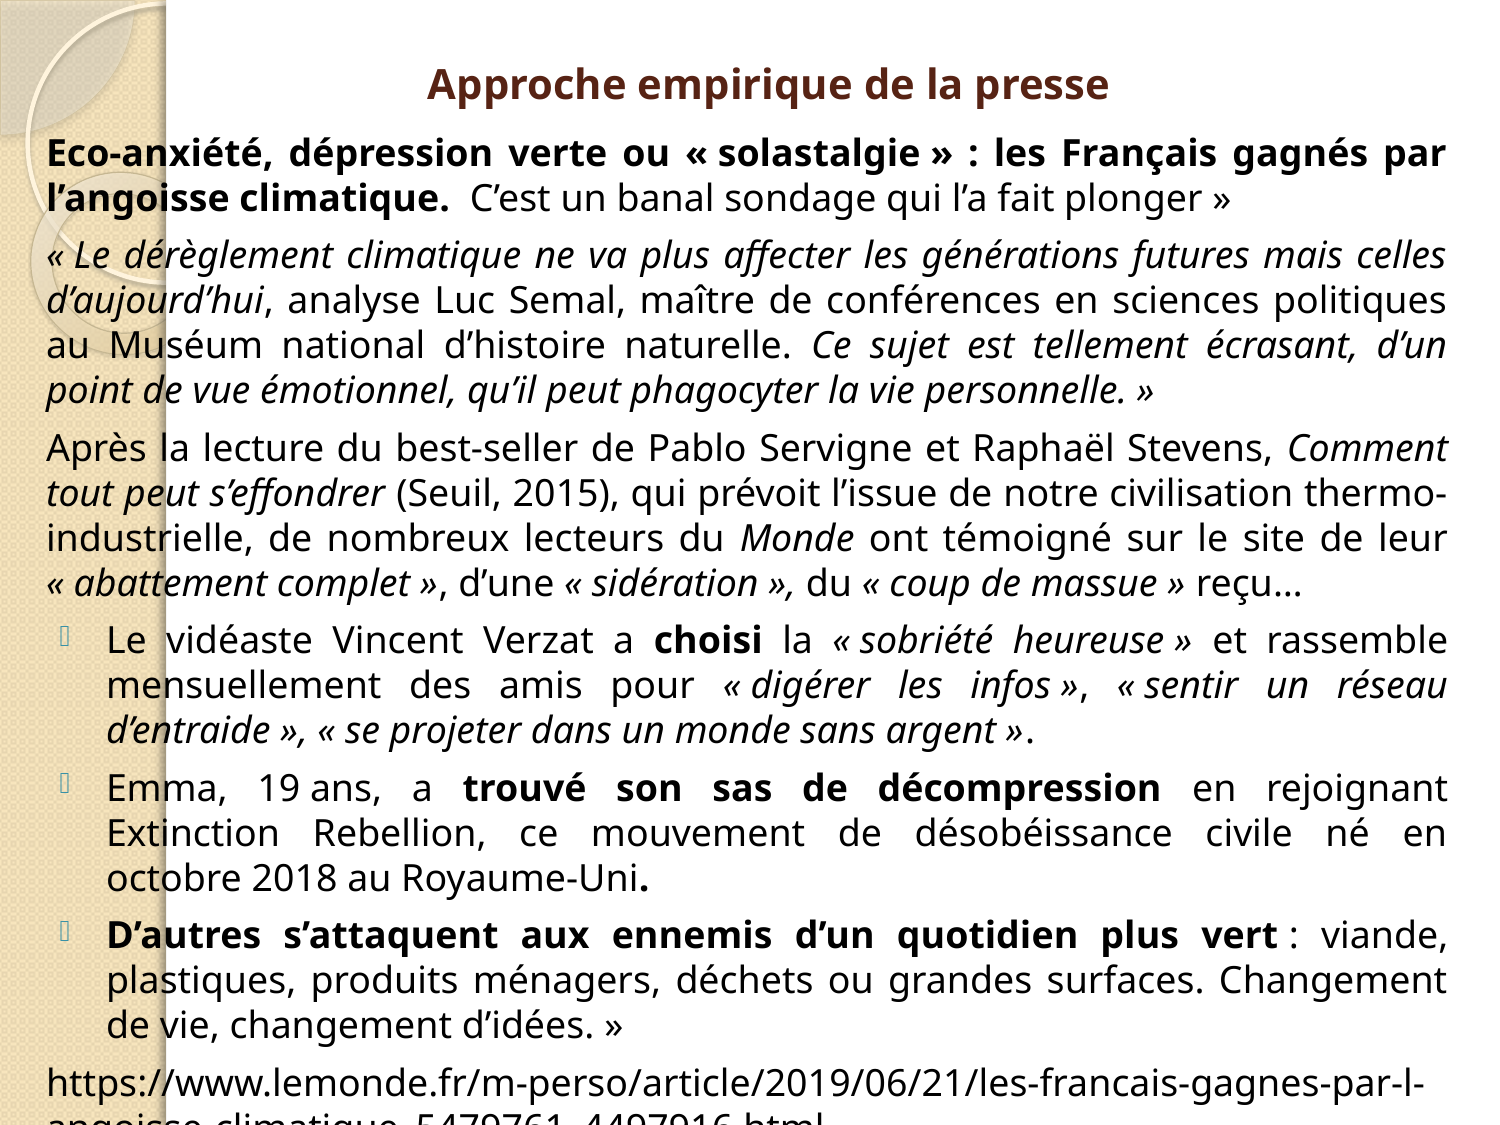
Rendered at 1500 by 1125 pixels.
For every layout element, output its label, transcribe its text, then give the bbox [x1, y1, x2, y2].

list Eco-anxiété, dépression verte ou « solastalgie » : les Français gagnés par l’angoisse climatique. C’est un banal sondage qui l’a fait plonger » « Le dérèglement climatique ne va plus affecter les générations futures mais celles d’aujourd’hui, analyse Luc Semal, maître de conférences en sciences politiques au Muséum national d’histoire naturelle. Ce sujet est tellement écrasant, d’un point de vue émotionnel, qu’il peut phagocyter la vie personnelle. » Après la lecture du best-seller de Pablo Servigne et Raphaël Stevens, Comment tout peut s’effondrer (Seuil, 2015), qui prévoit l’issue de notre civilisation thermo-industrielle, de nombreux lecteurs du Monde ont témoigné sur le site de leur « abattement complet », d’une « sidération », du « coup de massue » reçu… Le vidéaste Vincent Verzat a choisi la « sobriété heureuse » et rassemble mensuellement des amis pour « digérer les infos », « sentir un réseau d’entraide », « se projeter dans un monde sans argent ». Emma, 19 ans, a trouvé son sas de décompression en rejoignant Extinction Rebellion, ce mouvement de désobéissance civile né en octobre 2018 au Royaume-Uni. D’autres s’attaquent aux ennemis d’un quotidien plus vert : viande, plastiques, produits ménagers, déchets ou grandes surfaces. Changement de vie, changement d’idées. » https://www.lemonde.fr/m-perso/article/2019/06/21/les-francais-gagnes-par-l-angoisse-climatique_5479761_4497916.html [31, 121, 1464, 1099]
title Approche empirique de la presse [75, 45, 1464, 121]
